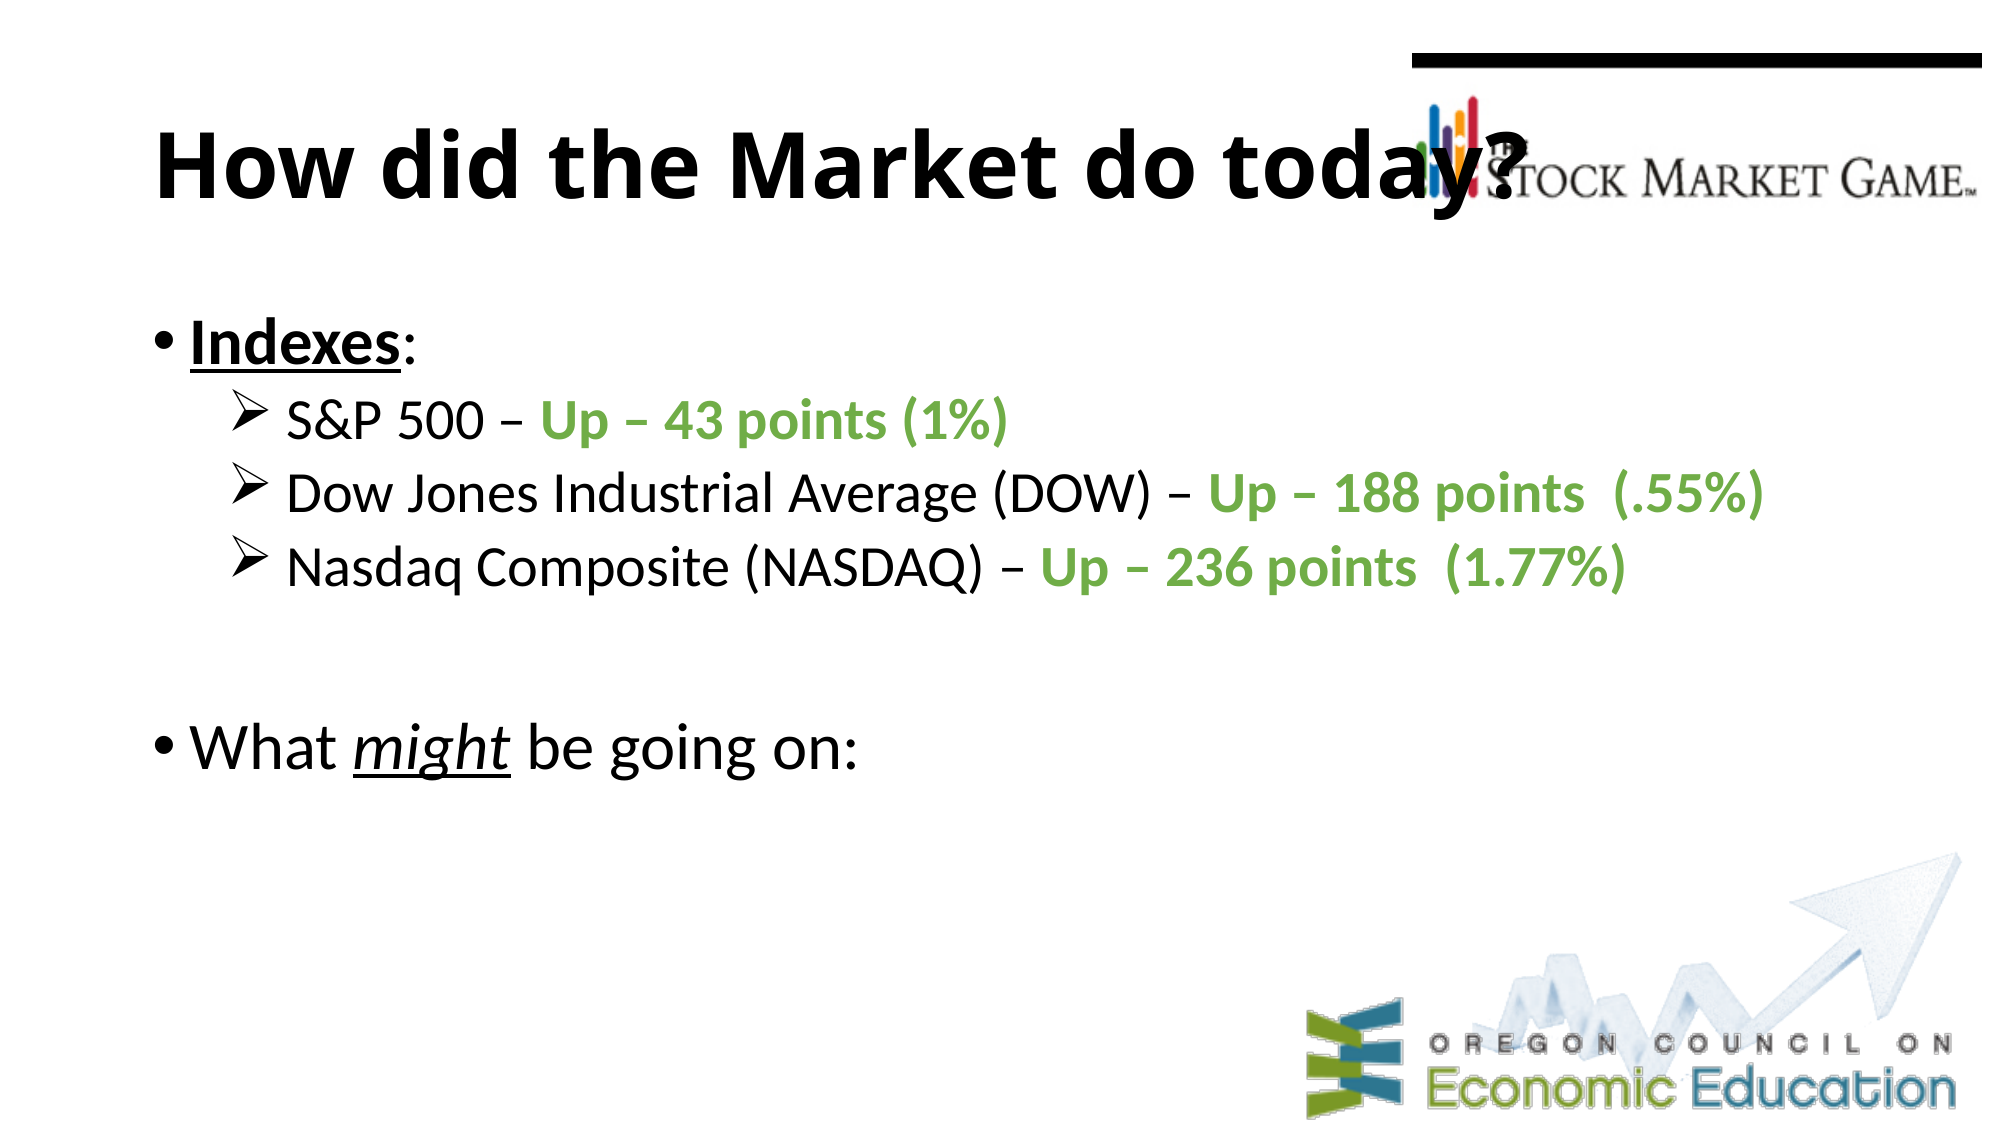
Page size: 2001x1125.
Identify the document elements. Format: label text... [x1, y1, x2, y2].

title How did the Market do today? [137, 59, 1863, 278]
picture [1293, 990, 1962, 1124]
list Indexes: S&P 500 – Up – 43 points (1%) Dow Jones Industrial Average (DOW) – Up – 188 points (.55%) Nasdaq Composite (NASDAQ) – Up – 236 points (1.77%) What might be going on: [137, 299, 1863, 1014]
picture [1412, 53, 1982, 246]
